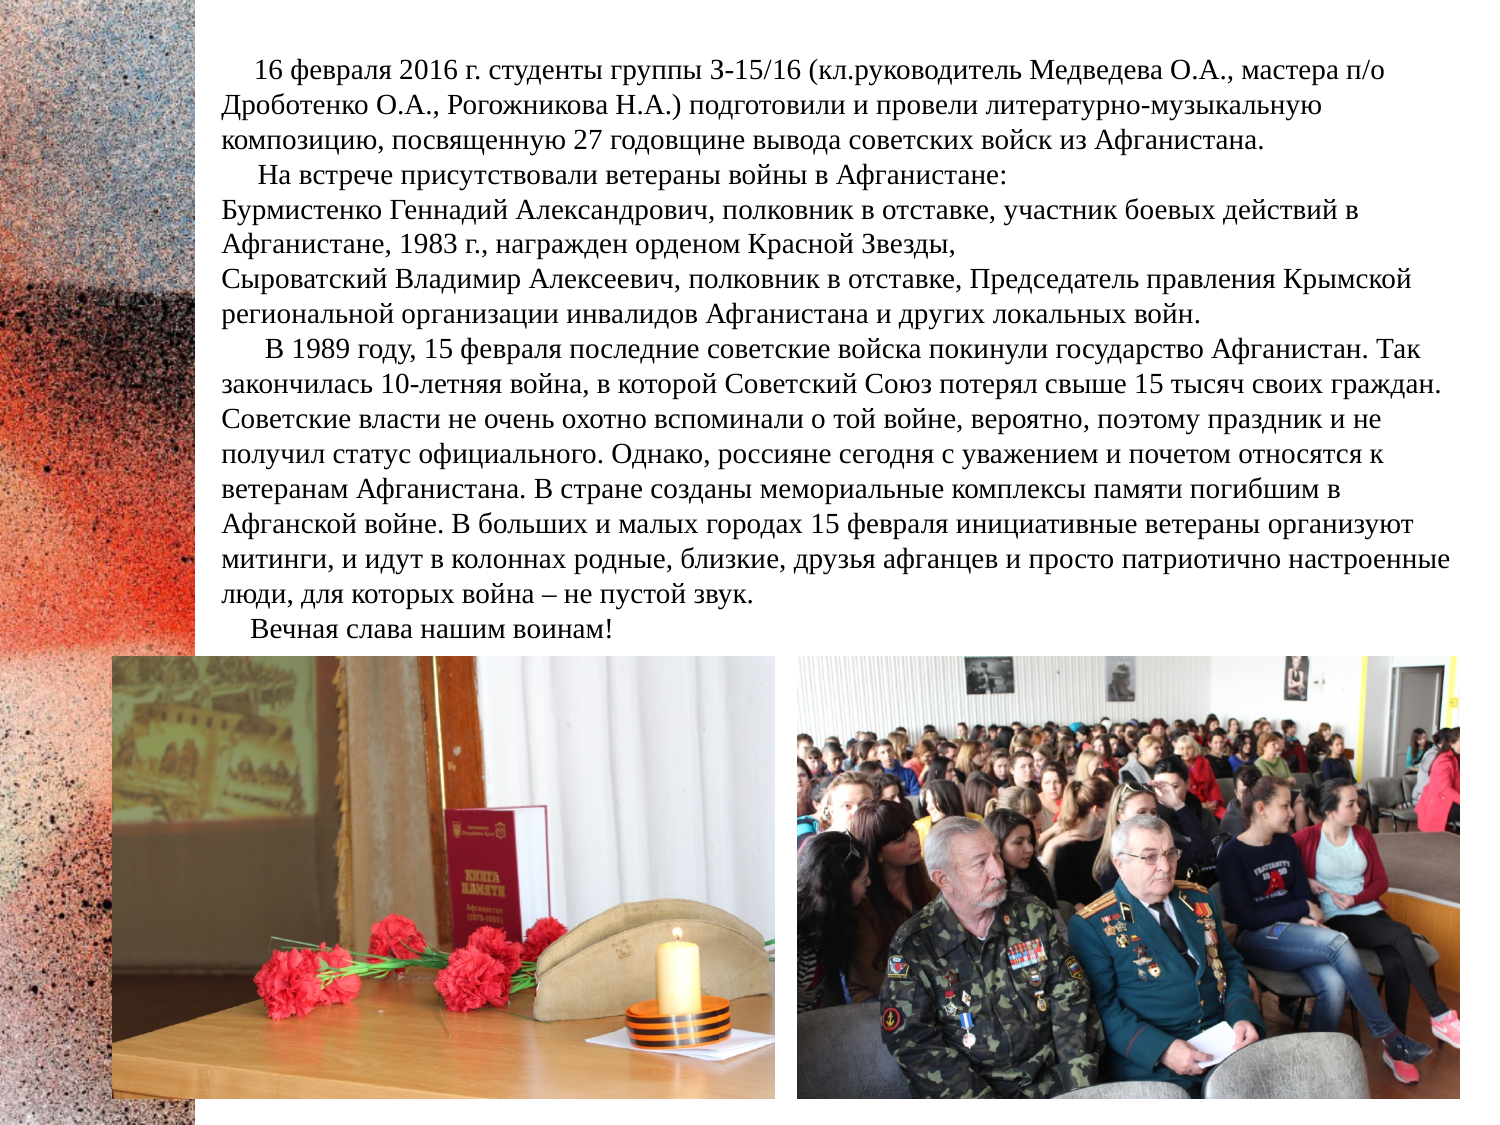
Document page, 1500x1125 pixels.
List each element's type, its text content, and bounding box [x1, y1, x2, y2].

picture [0, 0, 775, 1125]
text_box 16 февраля 2016 г. студенты группы З-15/16 (кл.руководитель Медведева О.А., мастера п/о Дроботенко О.А., Рогожникова Н.А.) подготовили и провели литературно-музыкальную композицию, посвященную 27 годовщине вывода советских войск из Афганистана. На встрече присутствовали ветераны войны в Афганистане: Бурмистенко Геннадий Александрович, полковник в отставке, участник боевых действий в Афганистане, 1983 г., награжден орденом Красной Звезды, Сыроватский Владимир Алексеевич, полковник в отставке, Председатель правления Крымской региональной организации инвалидов Афганистана и других локальных войн. В 1989 году, 15 февраля последние советские войска покинули государство Афганистан. Так закончилась 10-летняя война, в которой Советский Союз потерял свыше 15 тысяч своих граждан. Советские власти не очень охотно вспоминали о той войне, вероятно, поэтому праздник и не получил статус официального. Однако, россияне сегодня с уважением и почетом относятся к ветеранам Афганистана. В стране созданы мемориальные комплексы памяти погибшим в Афганской войне. В больших и малых городах 15 февраля инициативные ветераны организуют митинги, и идут в колоннах родные, близкие, друзья афганцев и просто патриотично настроенные люди, для которых война – не пустой звук. Вечная слава нашим воинам! [206, 42, 1471, 712]
picture [796, 656, 1460, 1099]
